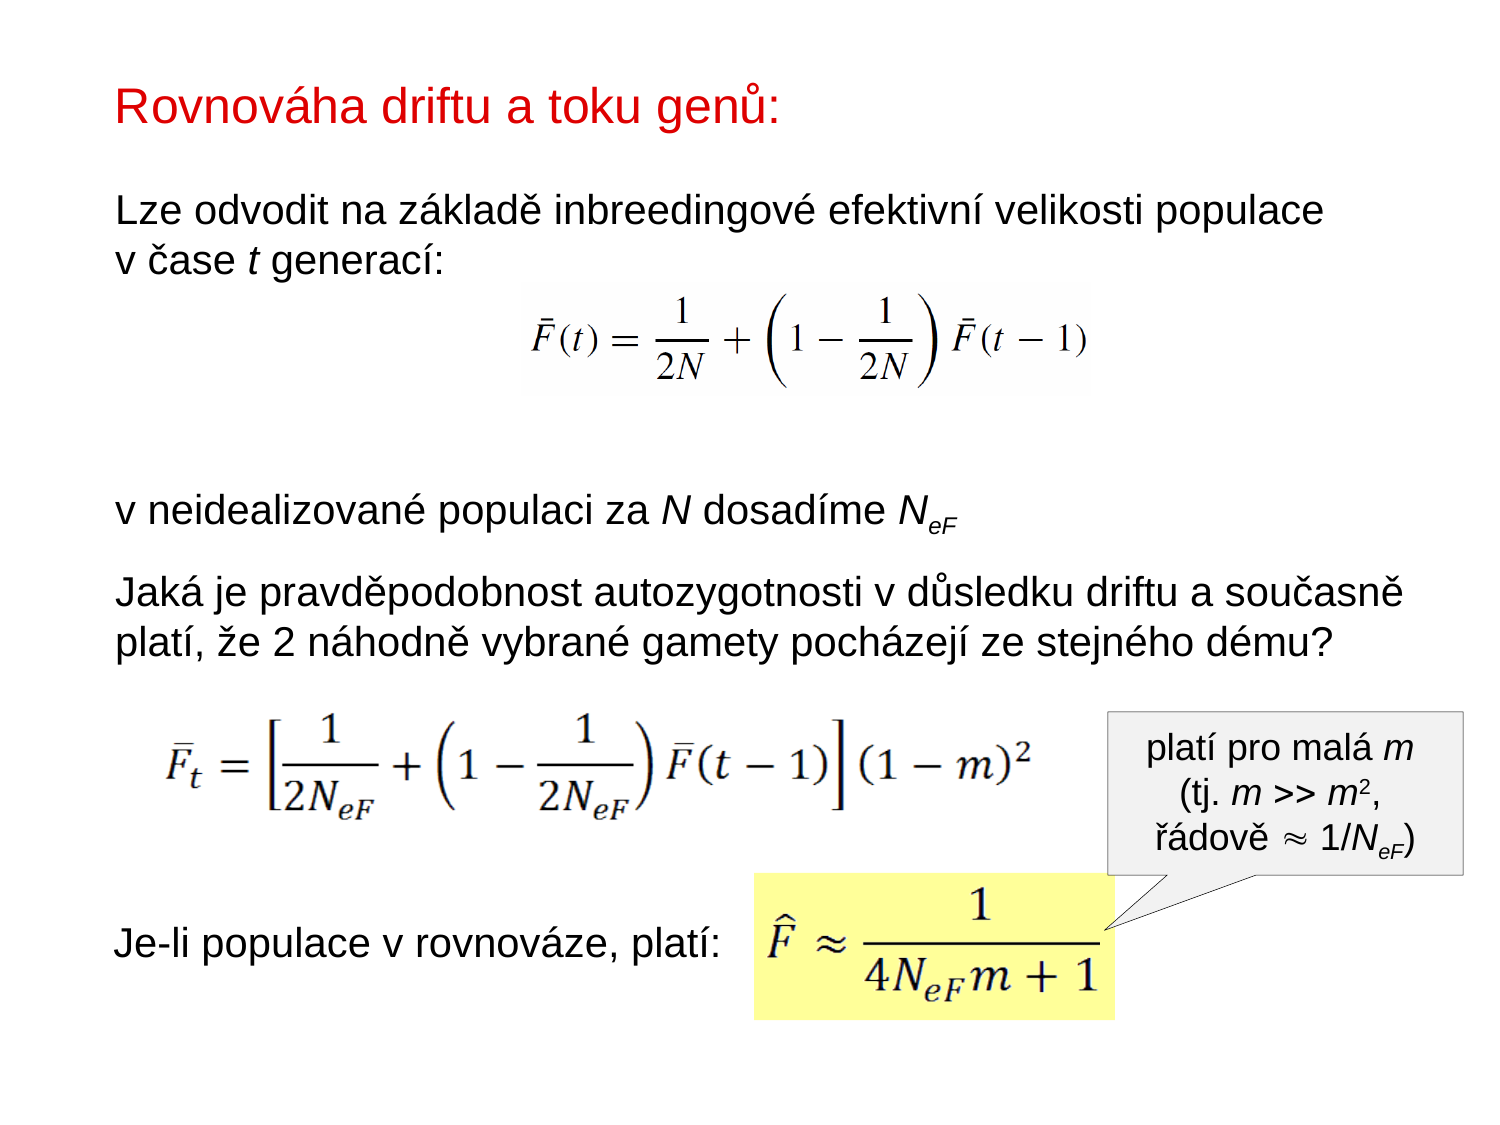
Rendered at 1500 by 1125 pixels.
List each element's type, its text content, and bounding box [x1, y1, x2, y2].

text_box Lze odvodit na základě inbreedingové efektivní velikosti populace v čase t generací: v neidealizované populaci za N dosadíme NeF Jaká je pravděpodobnost autozygotnosti v důsledku driftu a současně platí, že 2 náhodně vybrané gamety pocházejí ze stejného dému? [100, 175, 1420, 672]
text_box platí pro malá m (tj. m  m2, řádově  1/NeF) [1107, 711, 1464, 925]
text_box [96, 872, 1115, 1021]
picture [521, 282, 1091, 396]
text_box Rovnováha driftu a toku genů: [100, 66, 798, 141]
picture [164, 707, 1036, 828]
